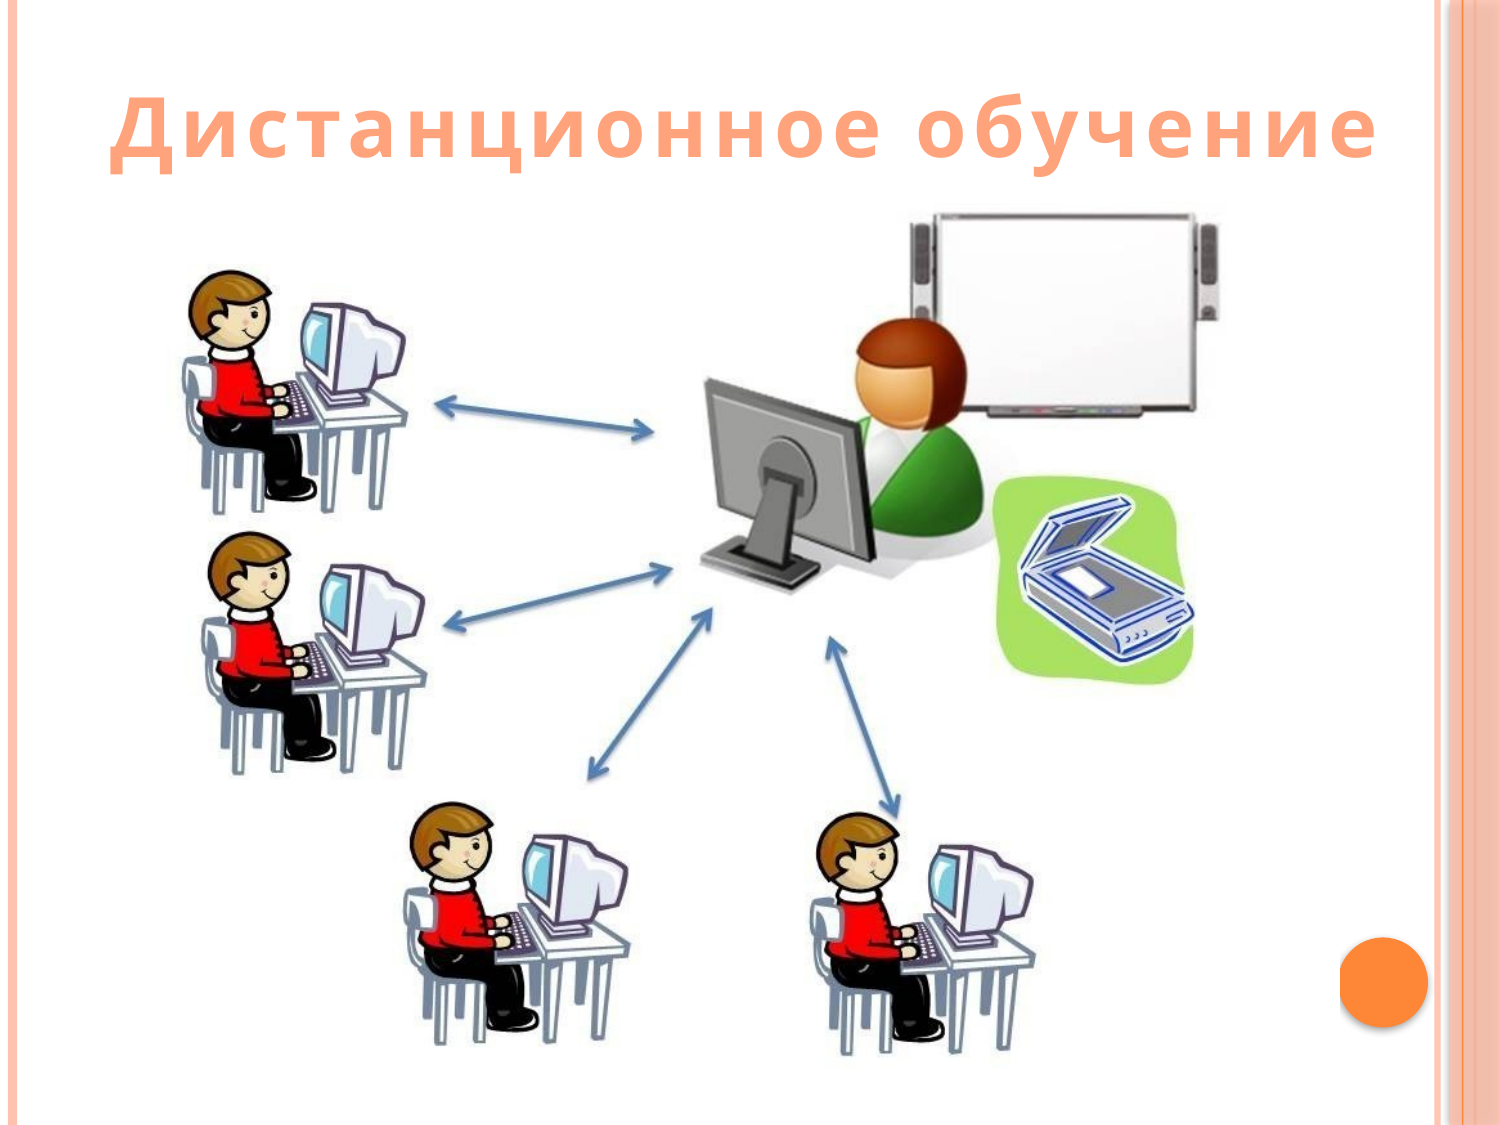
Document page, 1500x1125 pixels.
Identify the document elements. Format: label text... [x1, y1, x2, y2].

picture [104, 181, 1340, 1109]
text_box Дистанционное обучение [95, 66, 1395, 182]
